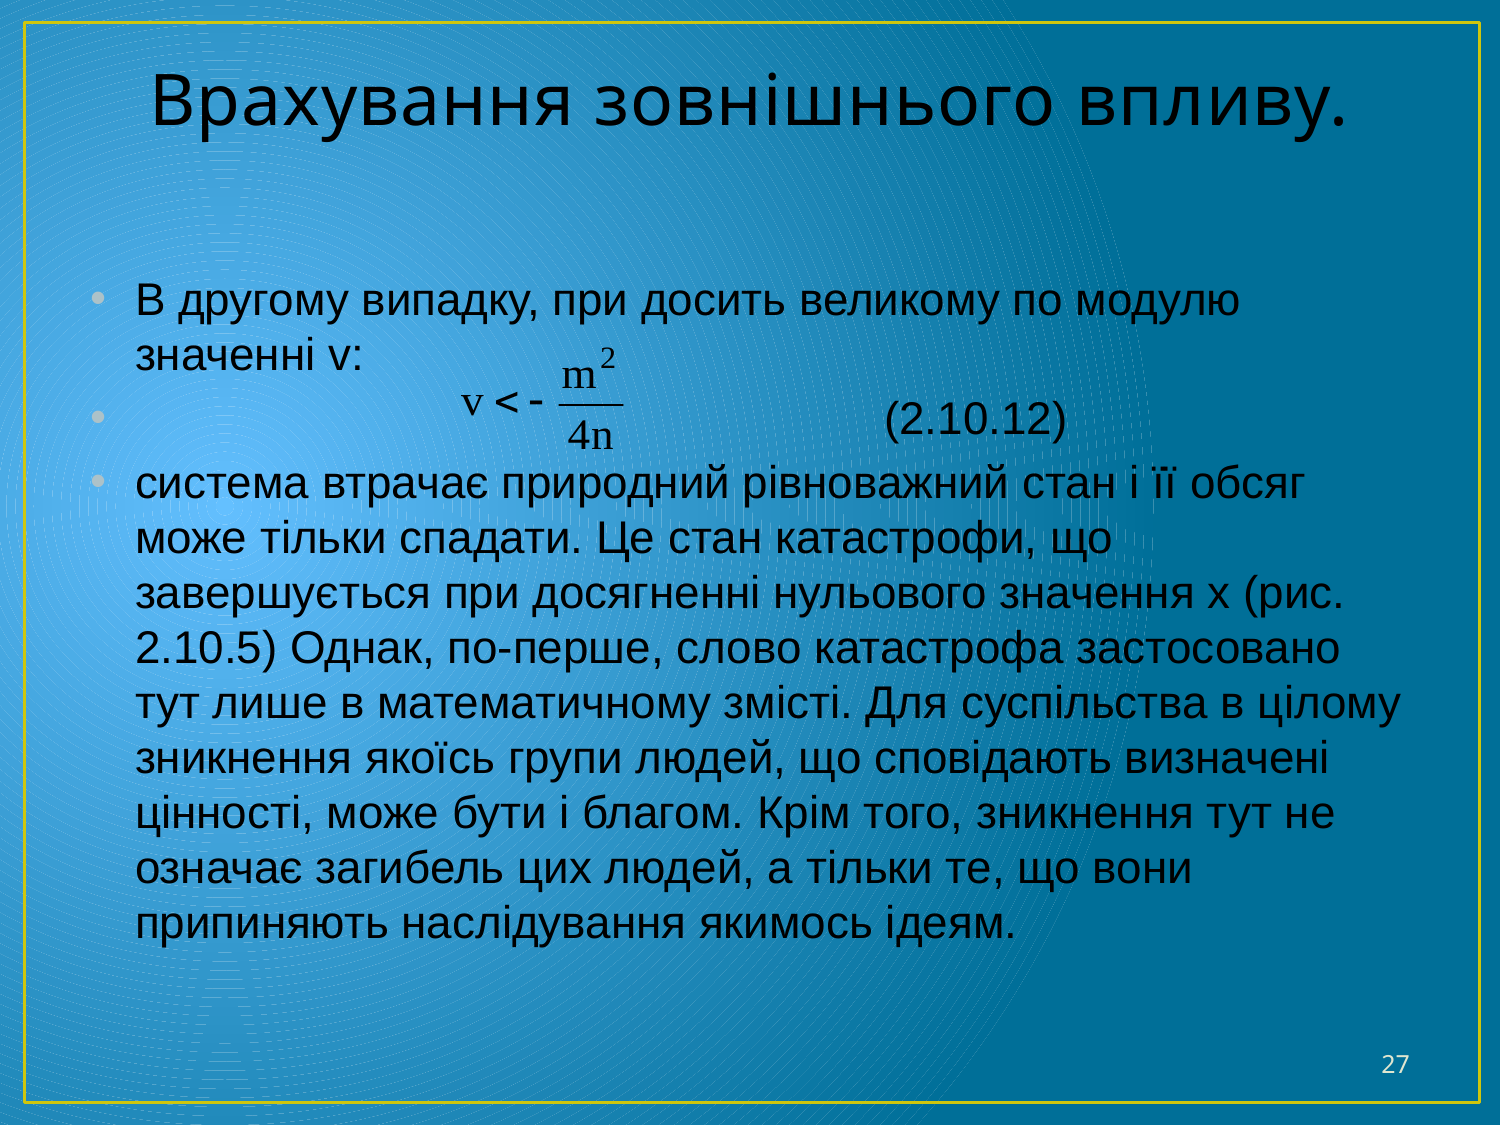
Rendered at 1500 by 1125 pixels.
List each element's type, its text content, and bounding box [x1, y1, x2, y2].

list В другому випадку, при досить великому по модулю значенні v: (2.10.12) система втрачає природний рівноважний стан і її обсяг може тільки спадати. Це стан катастрофи, що завершується при досягненні нульового значення х (рис. 2.10.5) Однак, по-перше, слово катастрофа застосовано тут лише в математичному змісті. Для суспільства в цілому зникнення якоїсь групи людей, що сповідають визначені цінності, може бути і благом. Крім того, зникнення тут не означає загибель цих людей, а тільки те, що вони припиняють наслідування якимось ідеям. [75, 262, 1425, 1005]
title Врахування зовнішнього впливу. [75, 45, 1425, 233]
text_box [454, 337, 632, 457]
slide_number 27 [1074, 1035, 1425, 1096]
